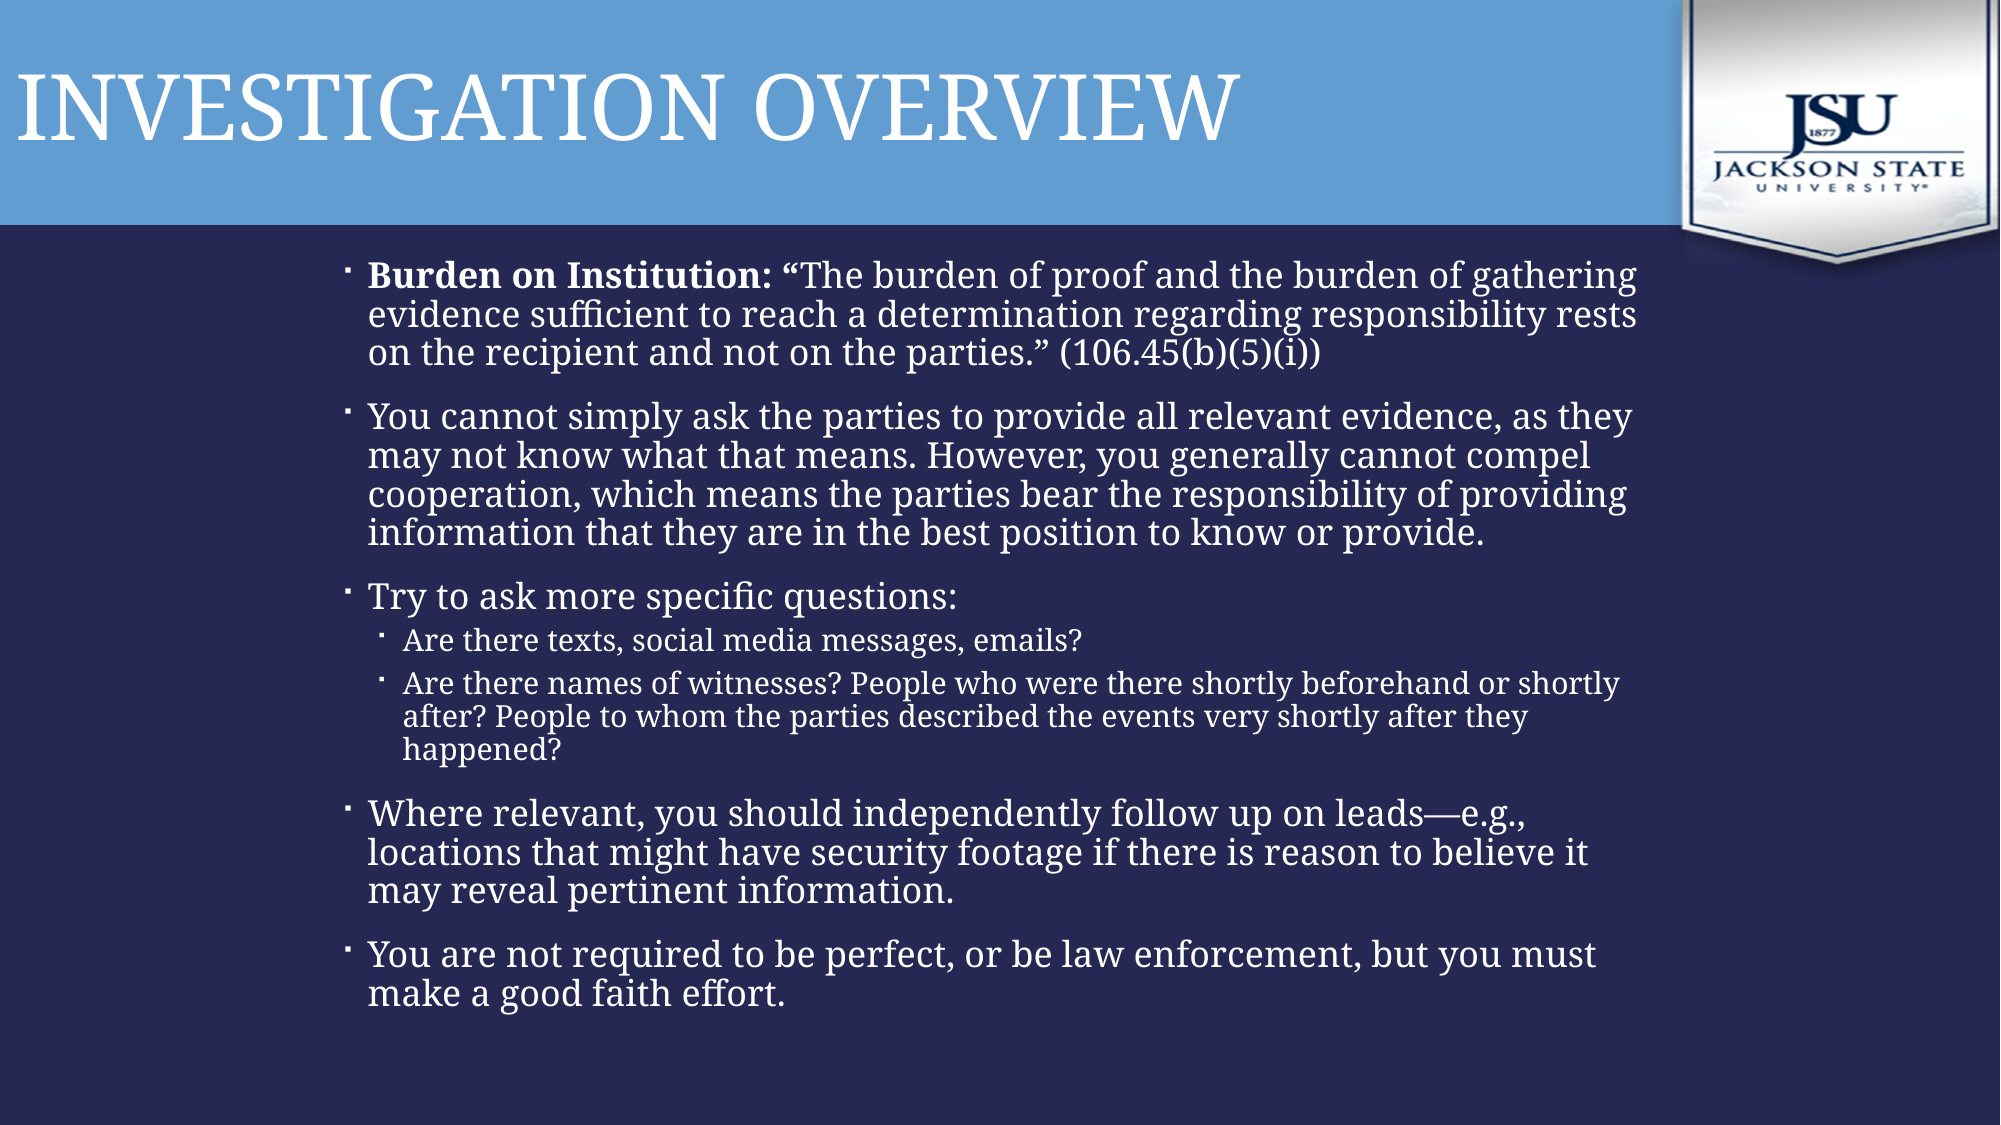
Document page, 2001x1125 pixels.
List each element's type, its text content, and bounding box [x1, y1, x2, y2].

title INVESTIGATION OVERVIEW [0, 0, 1692, 225]
picture [1665, 0, 2001, 284]
list Burden on Institution: “The burden of proof and the burden of gathering evidence sufficient to reach a determination regarding responsibility rests on the recipient and not on the parties.” (106.45(b)(5)(i)) You cannot simply ask the parties to provide all relevant evidence, as they may not know what that means. However, you generally cannot compel cooperation, which means the parties bear the responsibility of providing information that they are in the best position to know or provide. Try to ask more specific questions: Are there texts, social media messages, emails? Are there names of witnesses? People who were there shortly beforehand or shortly after? People to whom the parties described the events very shortly after they happened? Where relevant, you should independently follow up on leads—e.g., locations that might have security footage if there is reason to believe it may reveal pertinent information. You are not required to be perfect, or be law enforcement, but you must make a good faith effort. [324, 249, 1675, 1035]
